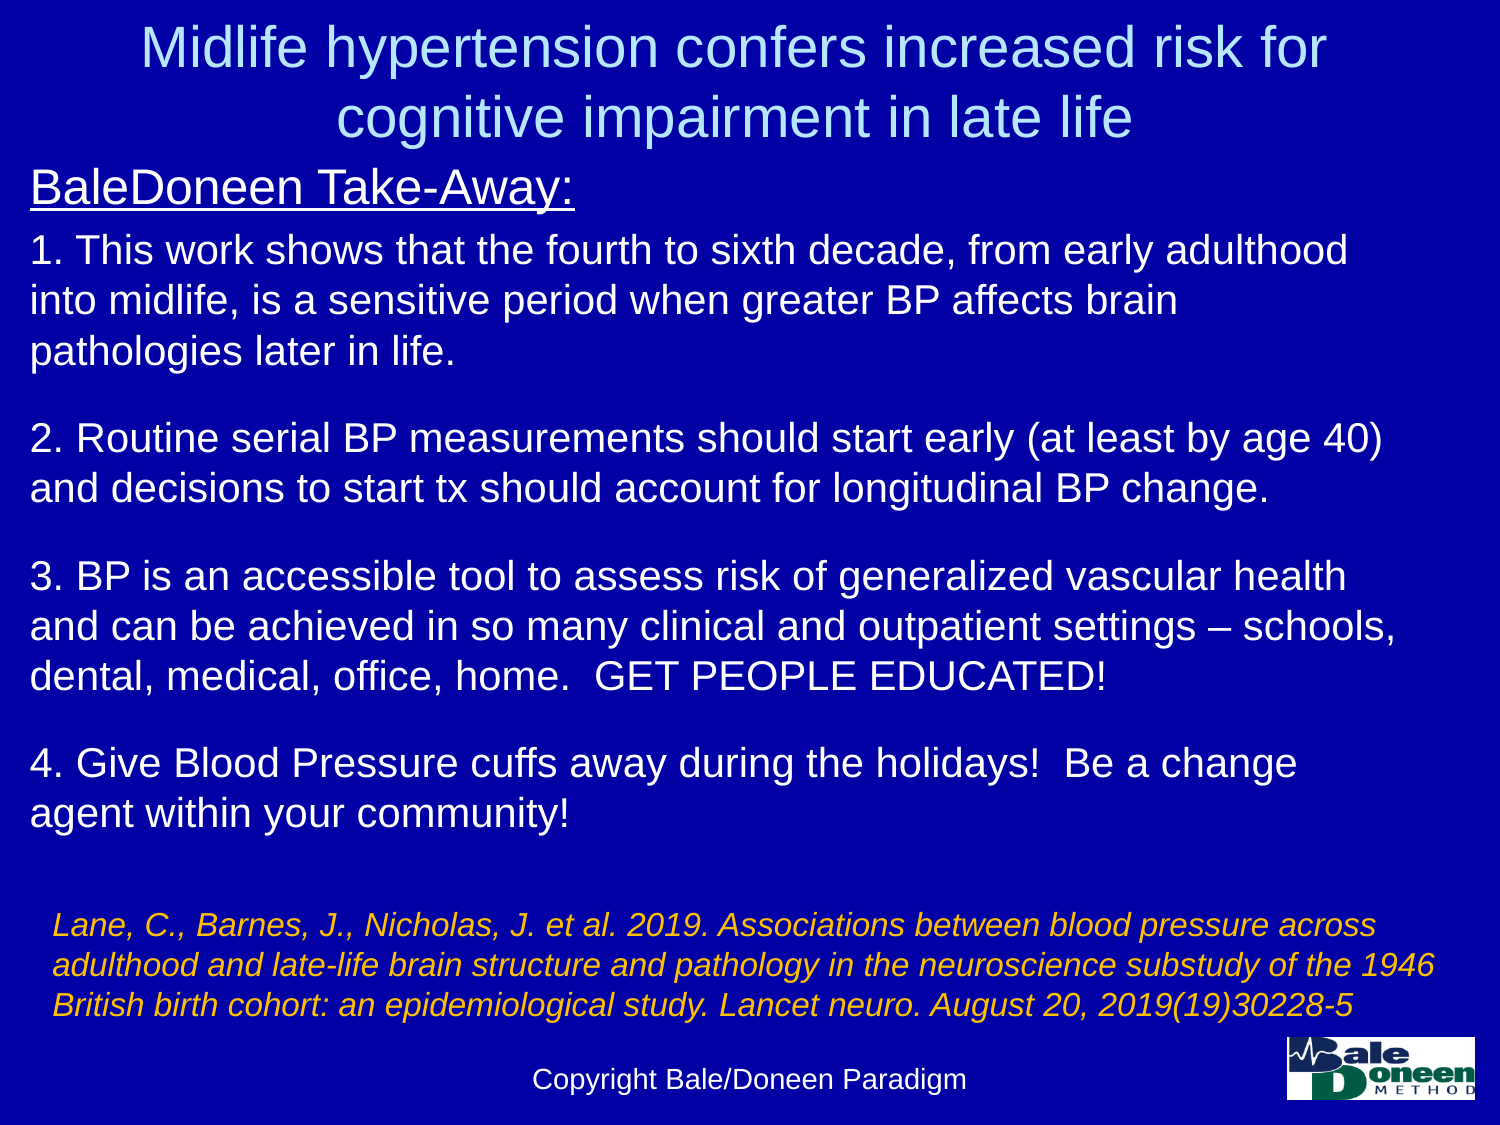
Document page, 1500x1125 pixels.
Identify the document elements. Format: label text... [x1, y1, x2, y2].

picture [1287, 1037, 1475, 1100]
list BaleDoneen Take-Away: 1. This work shows that the fourth to sixth decade, from early adulthood into midlife, is a sensitive period when greater BP affects brain pathologies later in life. 2. Routine serial BP measurements should start early (at least by age 40) and decisions to start tx should account for longitudinal BP change. 3. BP is an accessible tool to assess risk of generalized vascular health and can be achieved in so many clinical and outpatient settings – schools, dental, medical, office, home. GET PEOPLE EDUCATED! 4. Give Blood Pressure cuffs away during the holidays! Be a change agent within your community! [14, 147, 1416, 873]
title Midlife hypertension confers increased risk for cognitive impairment in late life [37, 33, 1434, 126]
text_box Lane, C., Barnes, J., Nicholas, J. et al. 2019. Associations between blood pressure across adulthood and late-life brain structure and pathology in the neuroscience substudy of the 1946 British birth cohort: an epidemiological study. Lancet neuro. August 20, 2019(19)30228-5 [37, 895, 1500, 1031]
footer Copyright Bale/Doneen Paradigm [512, 1031, 988, 1103]
